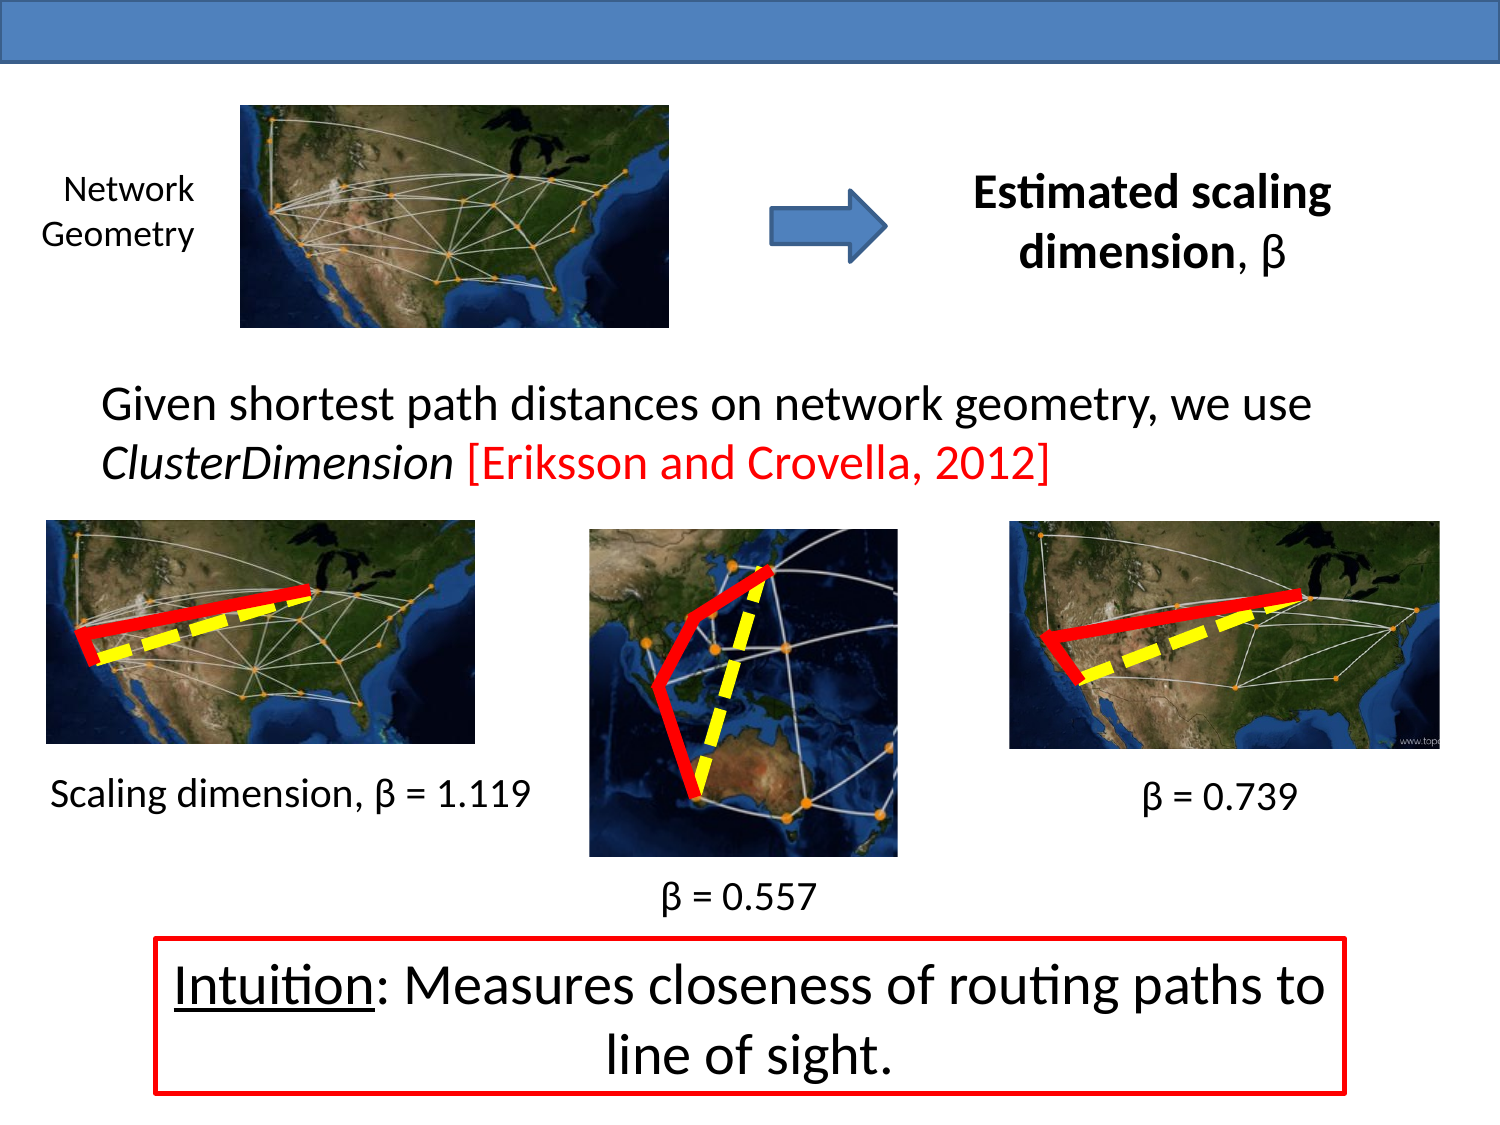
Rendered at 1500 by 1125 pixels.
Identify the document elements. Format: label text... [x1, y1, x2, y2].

text_box Given shortest path distances on network geometry, we use ClusterDimension [Eriksson and Crovella, 2012] [86, 362, 1391, 498]
text_box Intuition: Measures closeness of routing paths to line of sight. [155, 938, 1345, 1094]
text_box [769, 188, 888, 264]
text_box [32, 520, 549, 824]
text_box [1009, 520, 1440, 828]
text_box Estimated scaling dimension, β [931, 151, 1374, 286]
text_box Network Geometry [0, 157, 210, 262]
picture [240, 105, 670, 329]
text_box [588, 529, 898, 565]
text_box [78, 567, 1307, 798]
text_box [588, 807, 898, 928]
